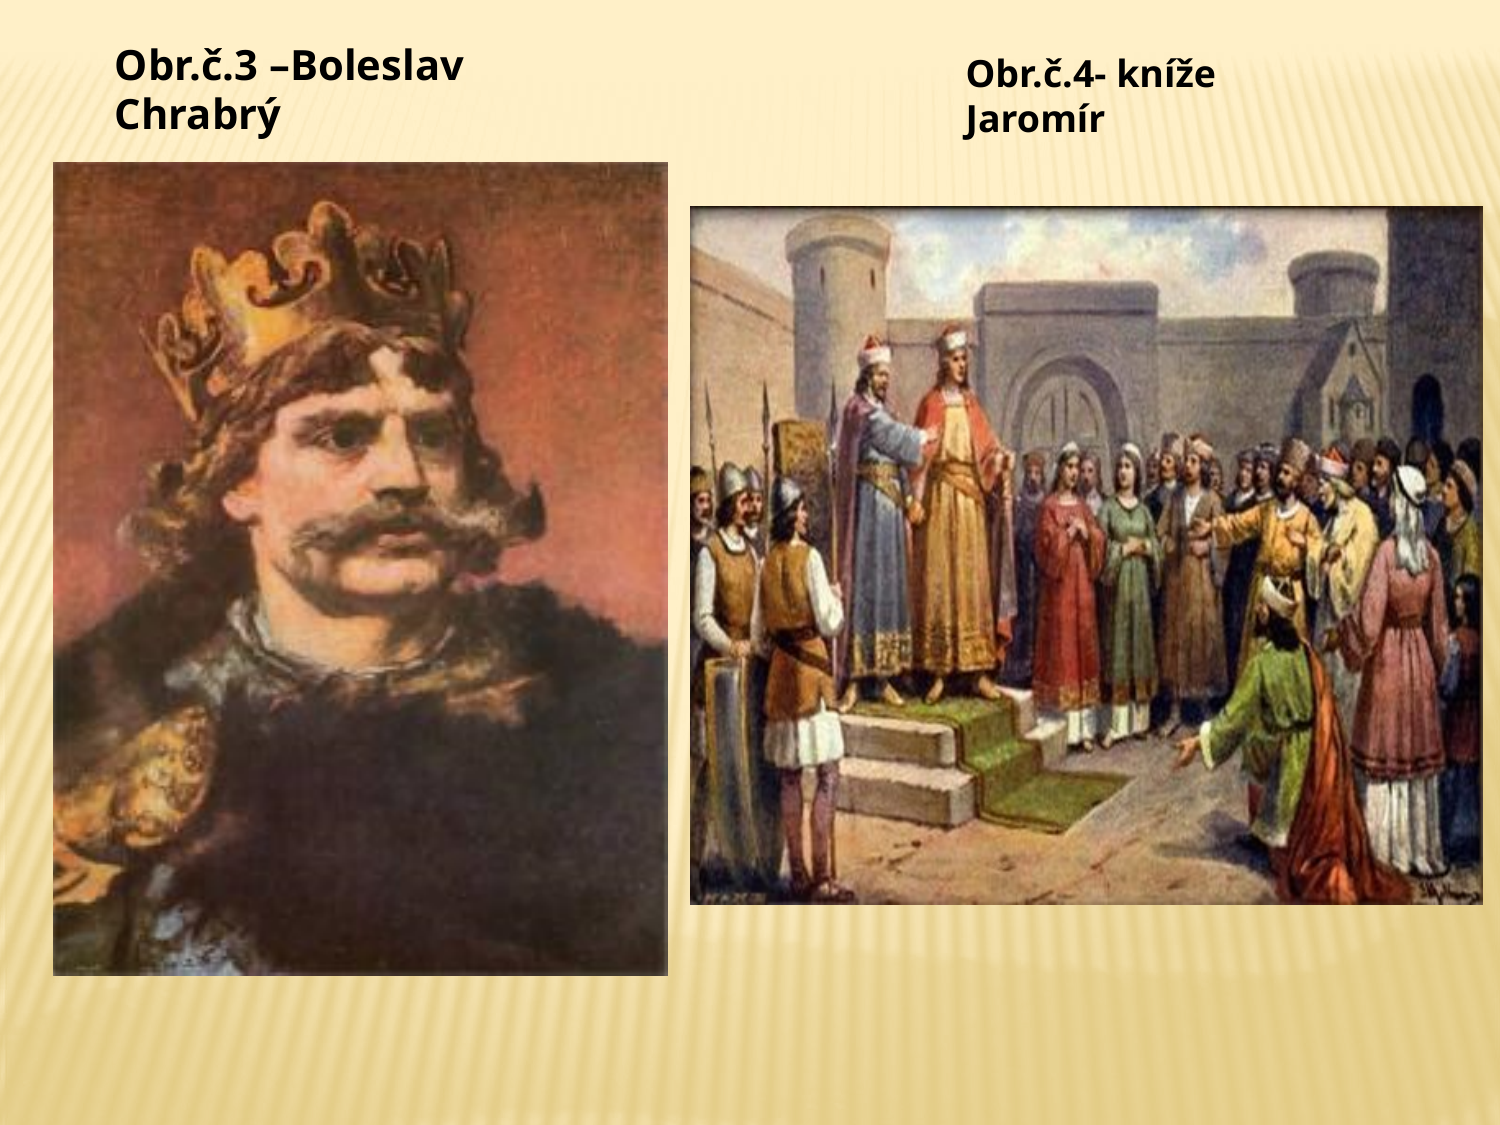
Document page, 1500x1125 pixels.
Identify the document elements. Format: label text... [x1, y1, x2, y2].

text_box Obr.č.3 –Boleslav Chrabrý [100, 30, 605, 146]
picture [690, 205, 1483, 906]
text_box Obr.č.4- kníže Jaromír [950, 42, 1353, 148]
picture [52, 162, 668, 977]
